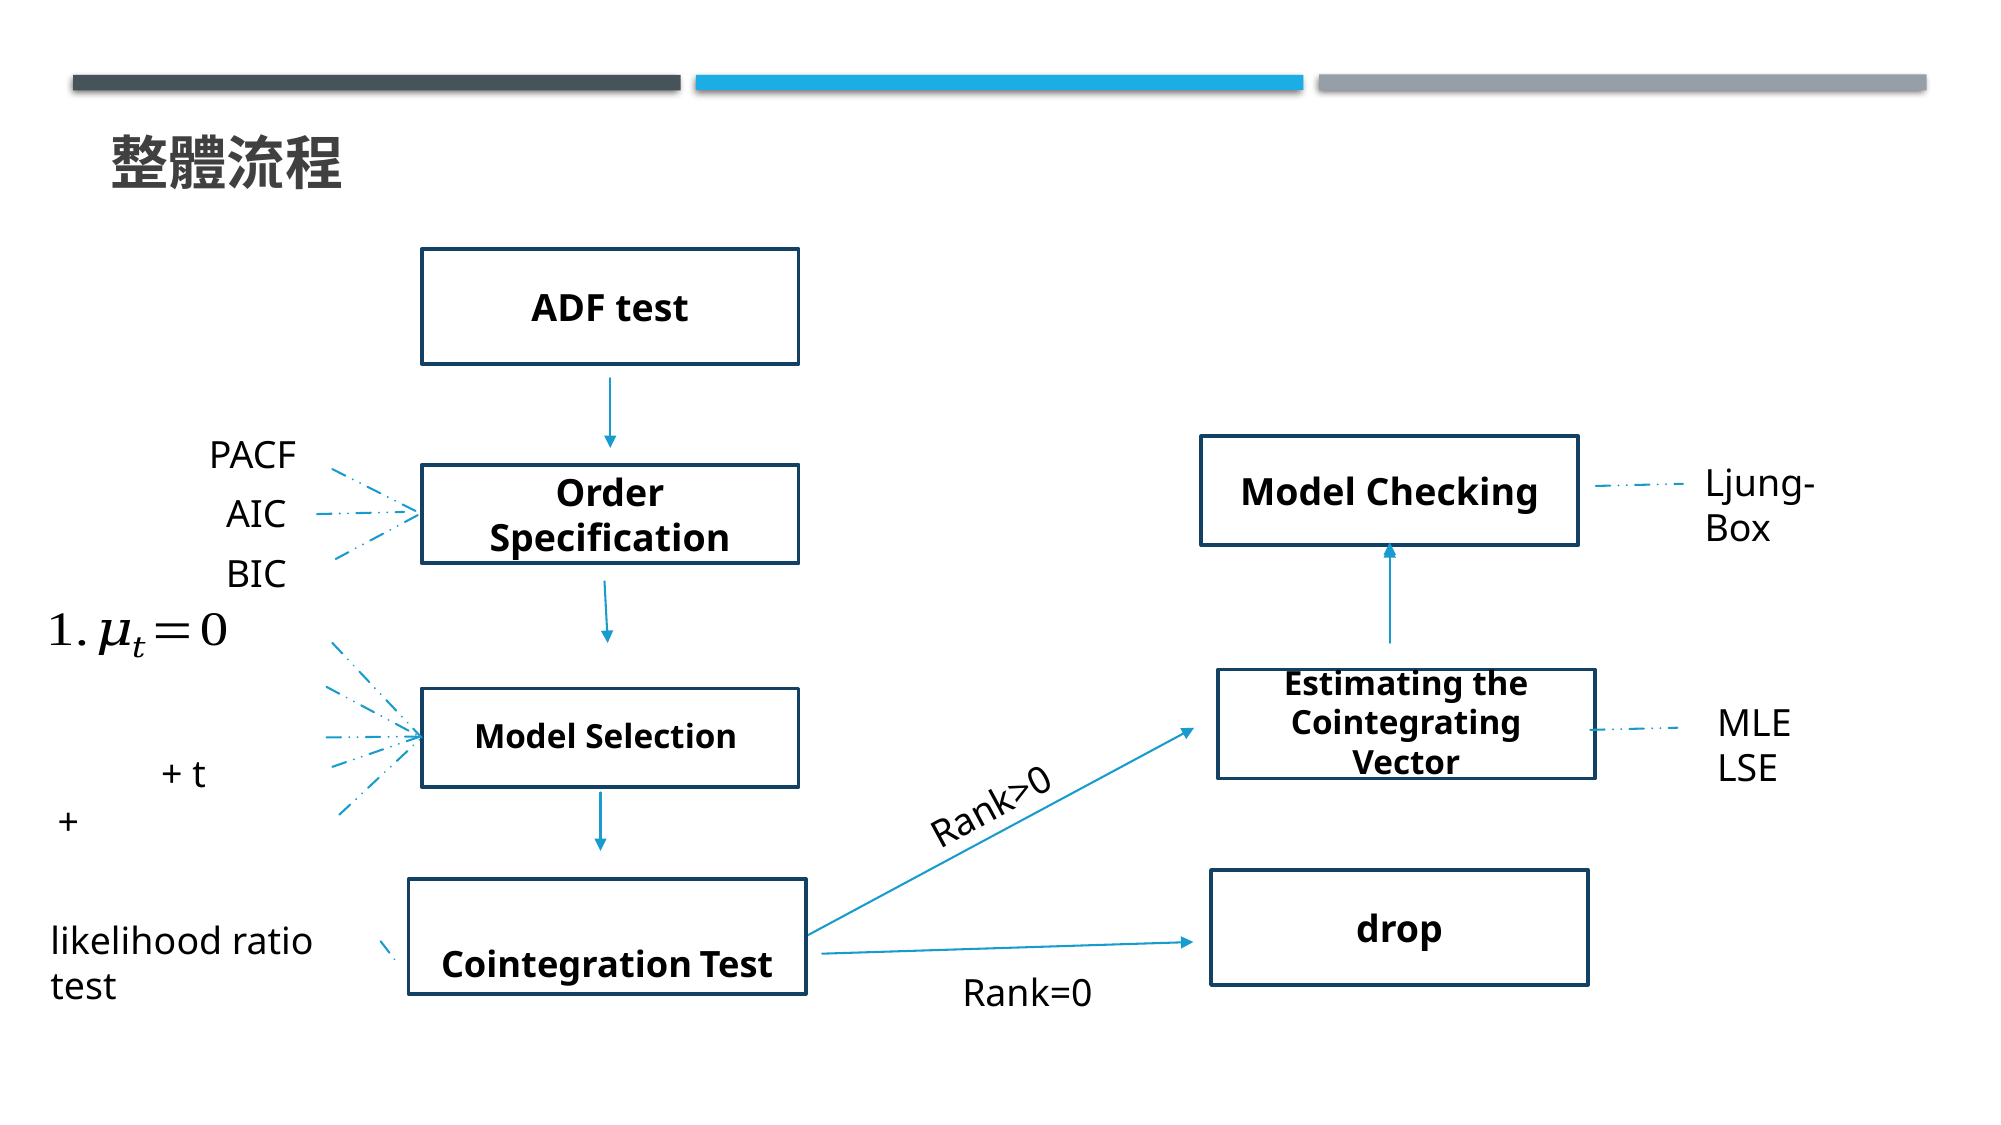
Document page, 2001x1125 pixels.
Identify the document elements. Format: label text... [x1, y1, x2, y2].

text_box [331, 642, 423, 686]
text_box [1595, 483, 1684, 487]
text_box PACF [194, 423, 312, 483]
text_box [338, 747, 423, 816]
text_box AIC [211, 482, 302, 542]
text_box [1589, 727, 1678, 731]
text_box MLE LSE [1702, 691, 1807, 797]
list Cointegration Test [407, 877, 808, 996]
text_box Ljung-Box [1689, 451, 1890, 557]
text_box likelihood ratio test [35, 910, 398, 1015]
title 整體流程 [95, 115, 1905, 204]
text_box BIC [211, 542, 302, 602]
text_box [421, 248, 1596, 986]
text_box Rank=0 [947, 994, 1310, 1022]
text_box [316, 511, 326, 515]
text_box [335, 512, 423, 560]
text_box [331, 468, 423, 513]
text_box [325, 686, 423, 739]
